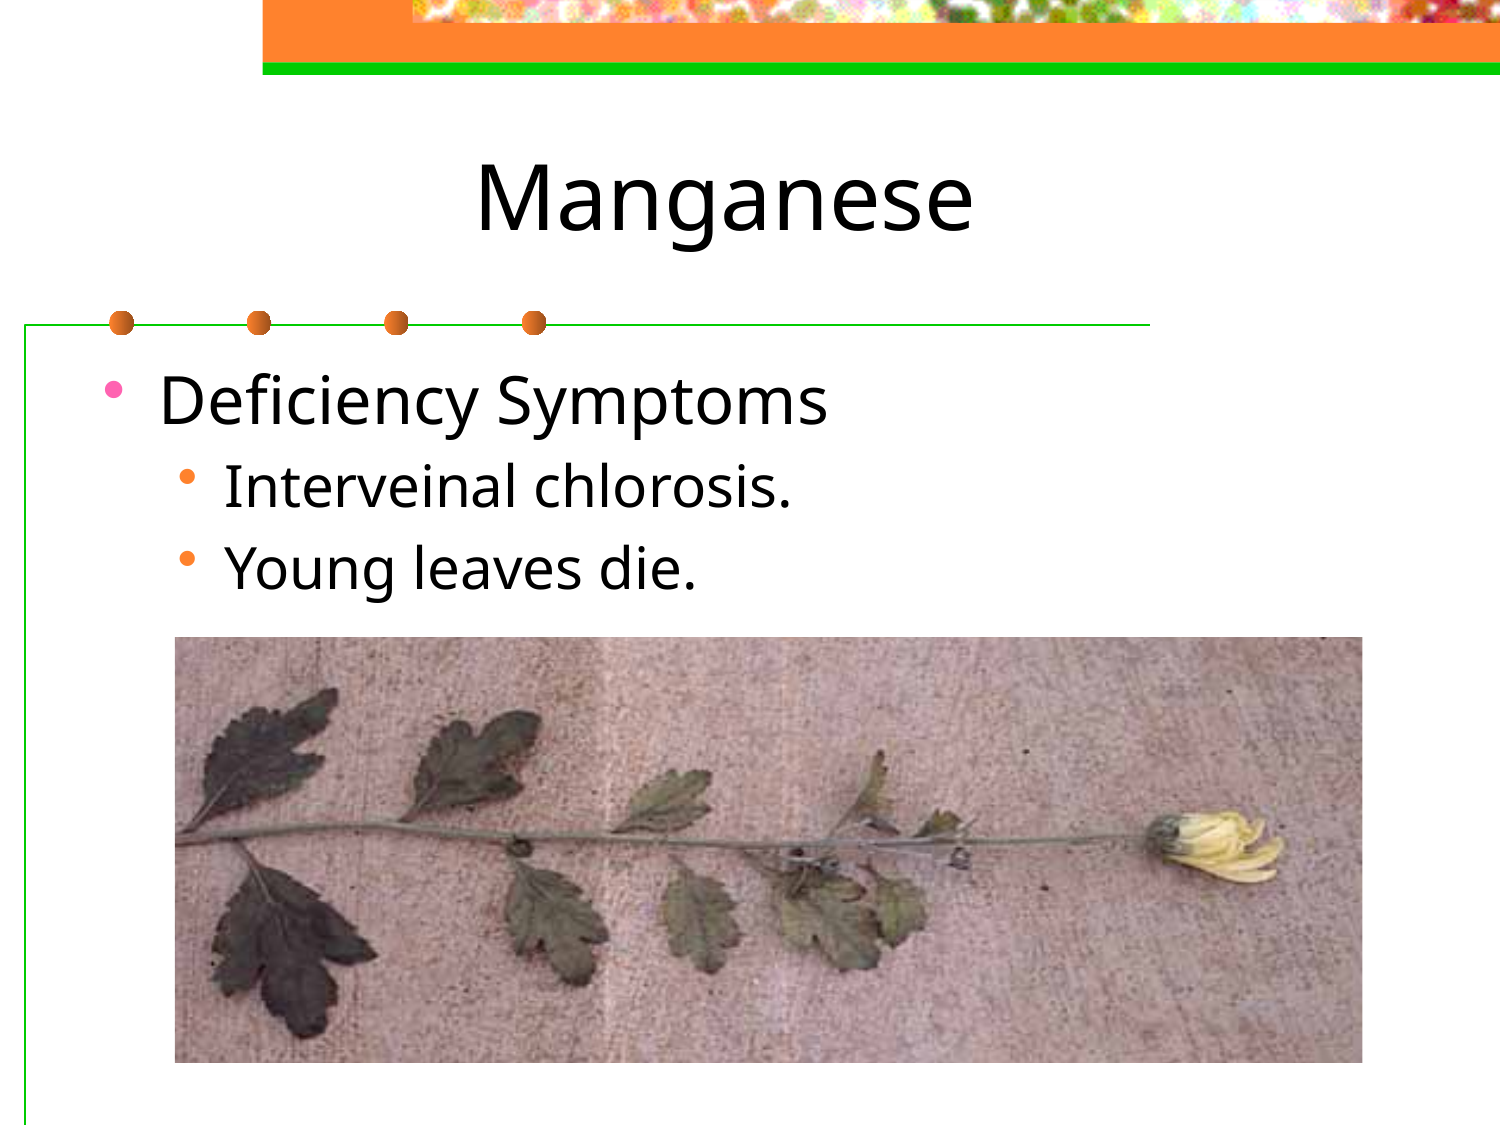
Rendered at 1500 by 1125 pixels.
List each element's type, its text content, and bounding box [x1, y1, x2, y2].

title Manganese [87, 99, 1363, 288]
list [174, 637, 1363, 1063]
picture [412, 0, 1500, 23]
list Deficiency Symptoms Interveinal chlorosis. Young leaves die. [87, 350, 1363, 1025]
